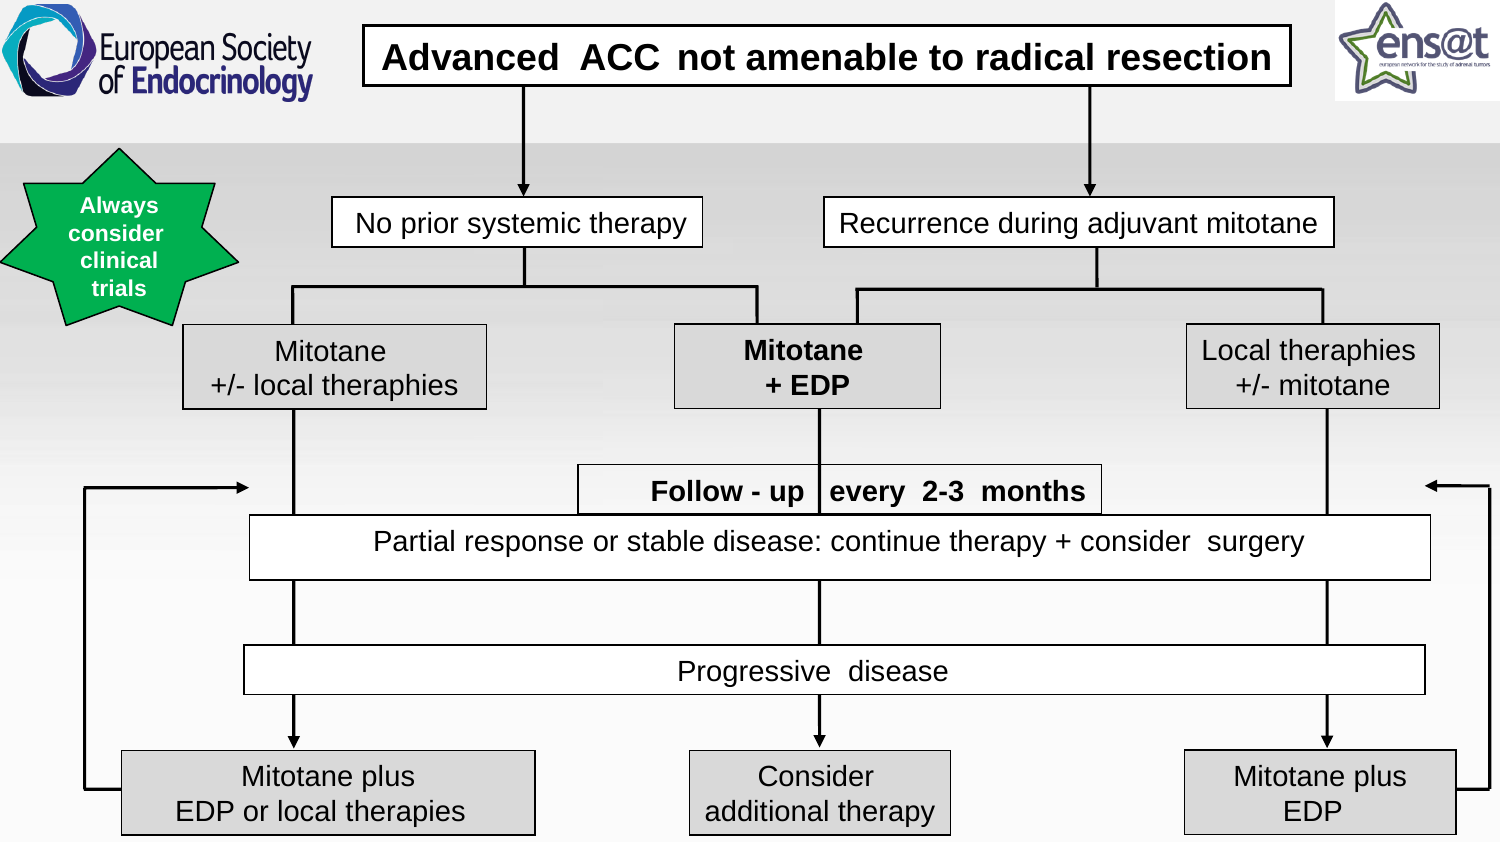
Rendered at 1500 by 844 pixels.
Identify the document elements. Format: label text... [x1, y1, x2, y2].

picture [1335, 0, 1500, 101]
text_box Consider additional therapy [689, 750, 951, 835]
picture [2, 1, 313, 105]
text_box Partial response or stable disease: continue therapy + consider surgery [249, 515, 1431, 580]
text_box [1320, 695, 1334, 749]
text_box Mitotane + EDP [674, 323, 941, 409]
text_box [1083, 84, 1097, 197]
text_box Local theraphies +/- mitotane [1186, 323, 1440, 409]
text_box Recurrence during adjuvant mitotane [823, 197, 1334, 247]
text_box [287, 695, 301, 749]
text_box [813, 695, 826, 748]
text_box [1424, 479, 1490, 492]
text_box Mitotane +/- local theraphies [182, 324, 487, 409]
text_box Follow - up every 2-3 months [578, 464, 1102, 515]
text_box Mitotane plus EDP [1184, 749, 1457, 835]
text_box Always consider clinical trials [0, 148, 239, 326]
text_box [517, 84, 530, 197]
text_box No prior systemic therapy [332, 197, 703, 247]
text_box Advanced ACC not amenable to radical resection [363, 25, 1291, 86]
text_box Progressive disease [244, 644, 1426, 695]
text_box [83, 481, 249, 494]
text_box Mitotane plus EDP or local therapies [121, 750, 536, 835]
